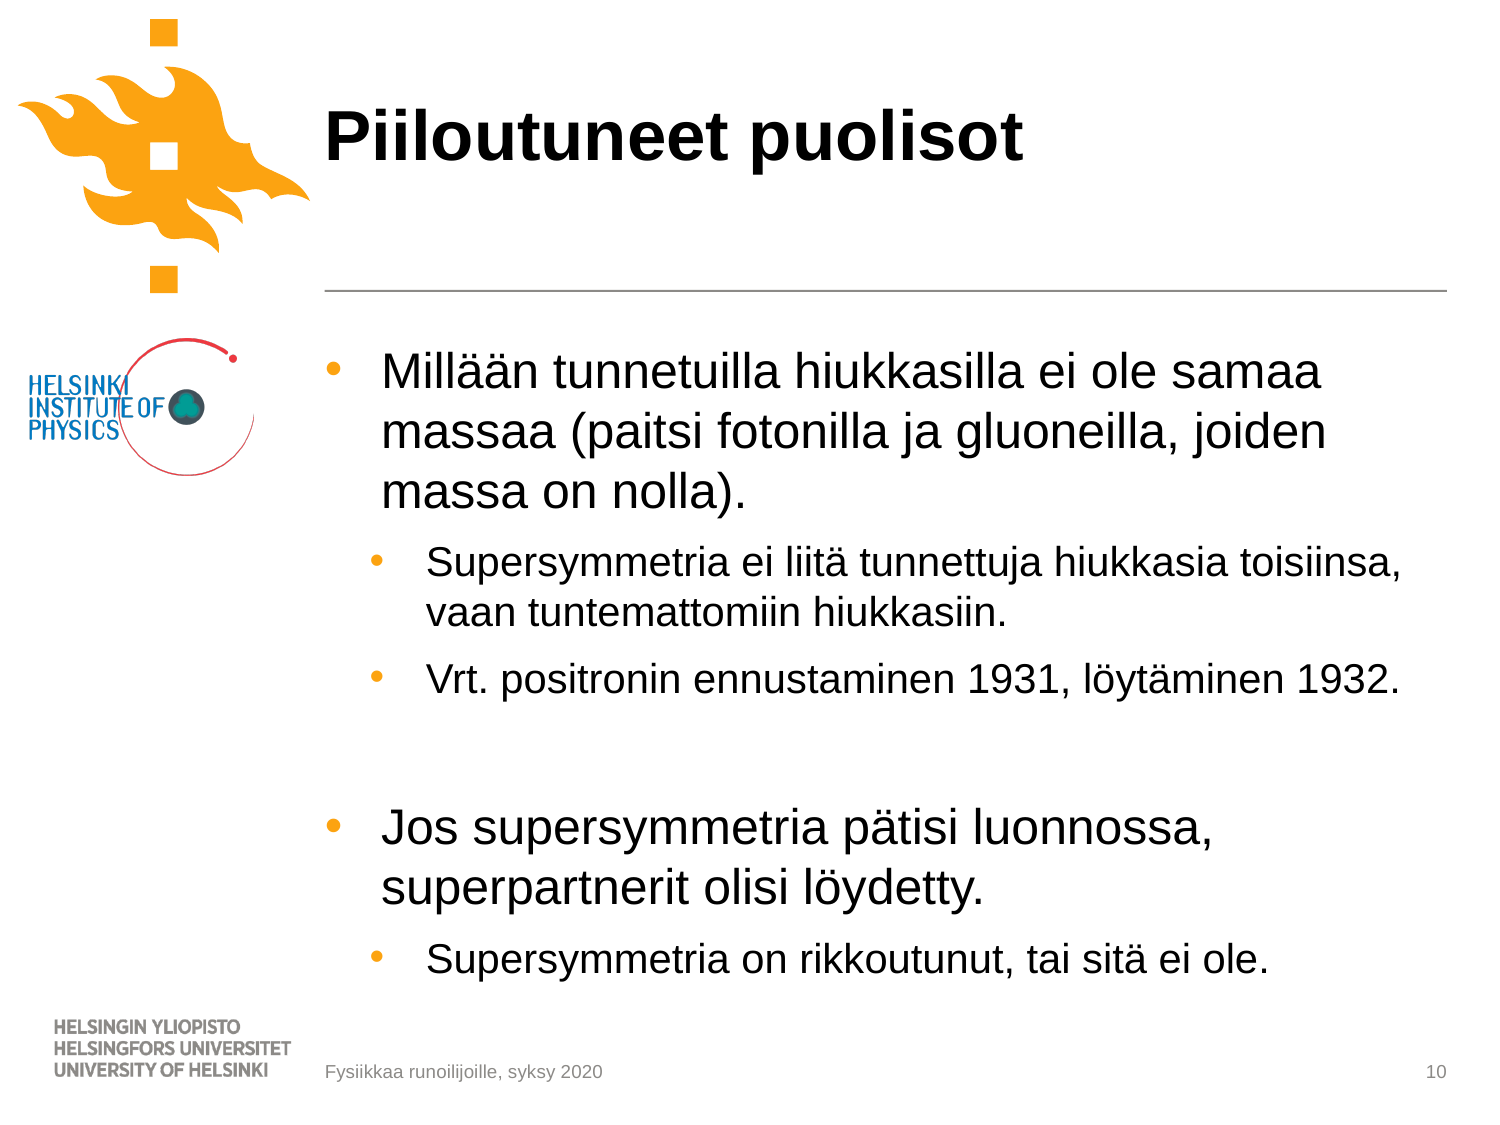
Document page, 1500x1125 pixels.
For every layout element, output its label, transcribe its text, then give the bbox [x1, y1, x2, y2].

footer Fysiikkaa runoilijoille, syksy 2020 [324, 1011, 1069, 1083]
picture [53, 1017, 292, 1079]
list Millään tunnetuilla hiukkasilla ei ole samaa massaa (paitsi fotonilla ja gluoneilla, joiden massa on nolla). Supersymmetria ei liitä tunnettuja hiukkasia toisiinsa, vaan tuntemattomiin hiukkasiin. Vrt. positronin ennustaminen 1931, löytäminen 1932. Jos supersymmetria pätisi luonnossa, superpartnerit olisi löydetty. Supersymmetria on rikkoutunut, tai sitä ei ole. [324, 338, 1453, 1059]
slide_number 10 [1376, 1011, 1447, 1083]
title Piiloutuneet puolisot [324, 90, 1447, 279]
